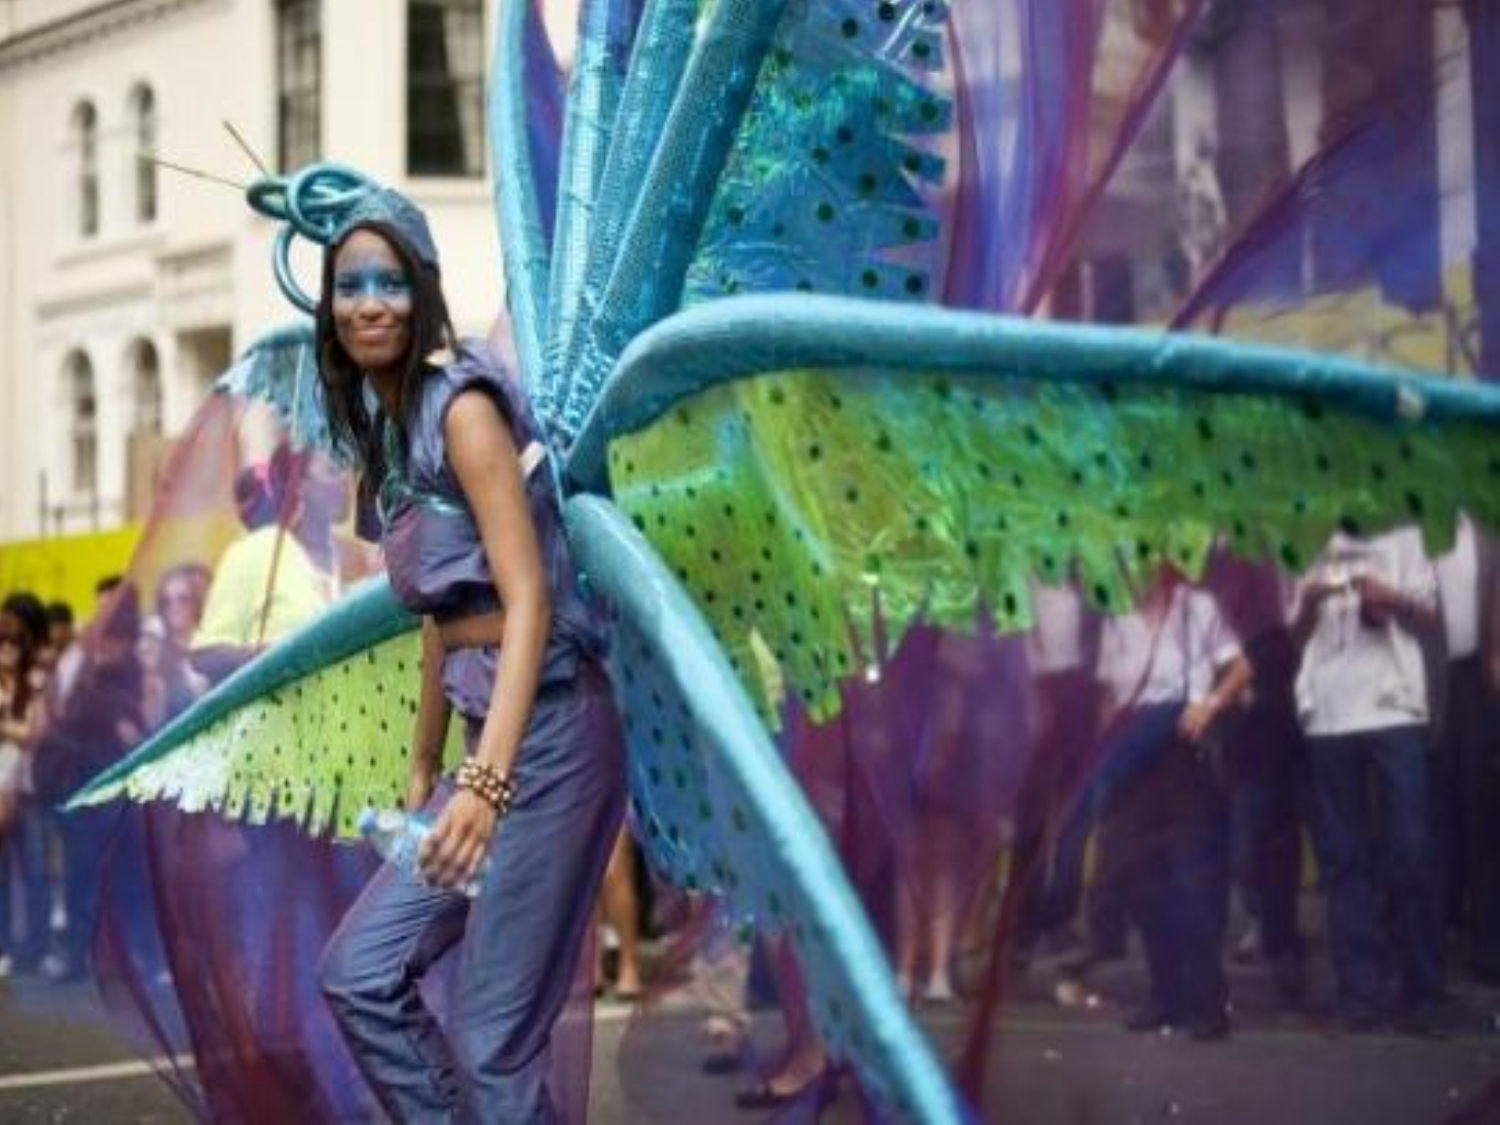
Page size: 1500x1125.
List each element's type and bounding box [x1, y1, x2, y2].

list [0, 0, 1500, 1125]
